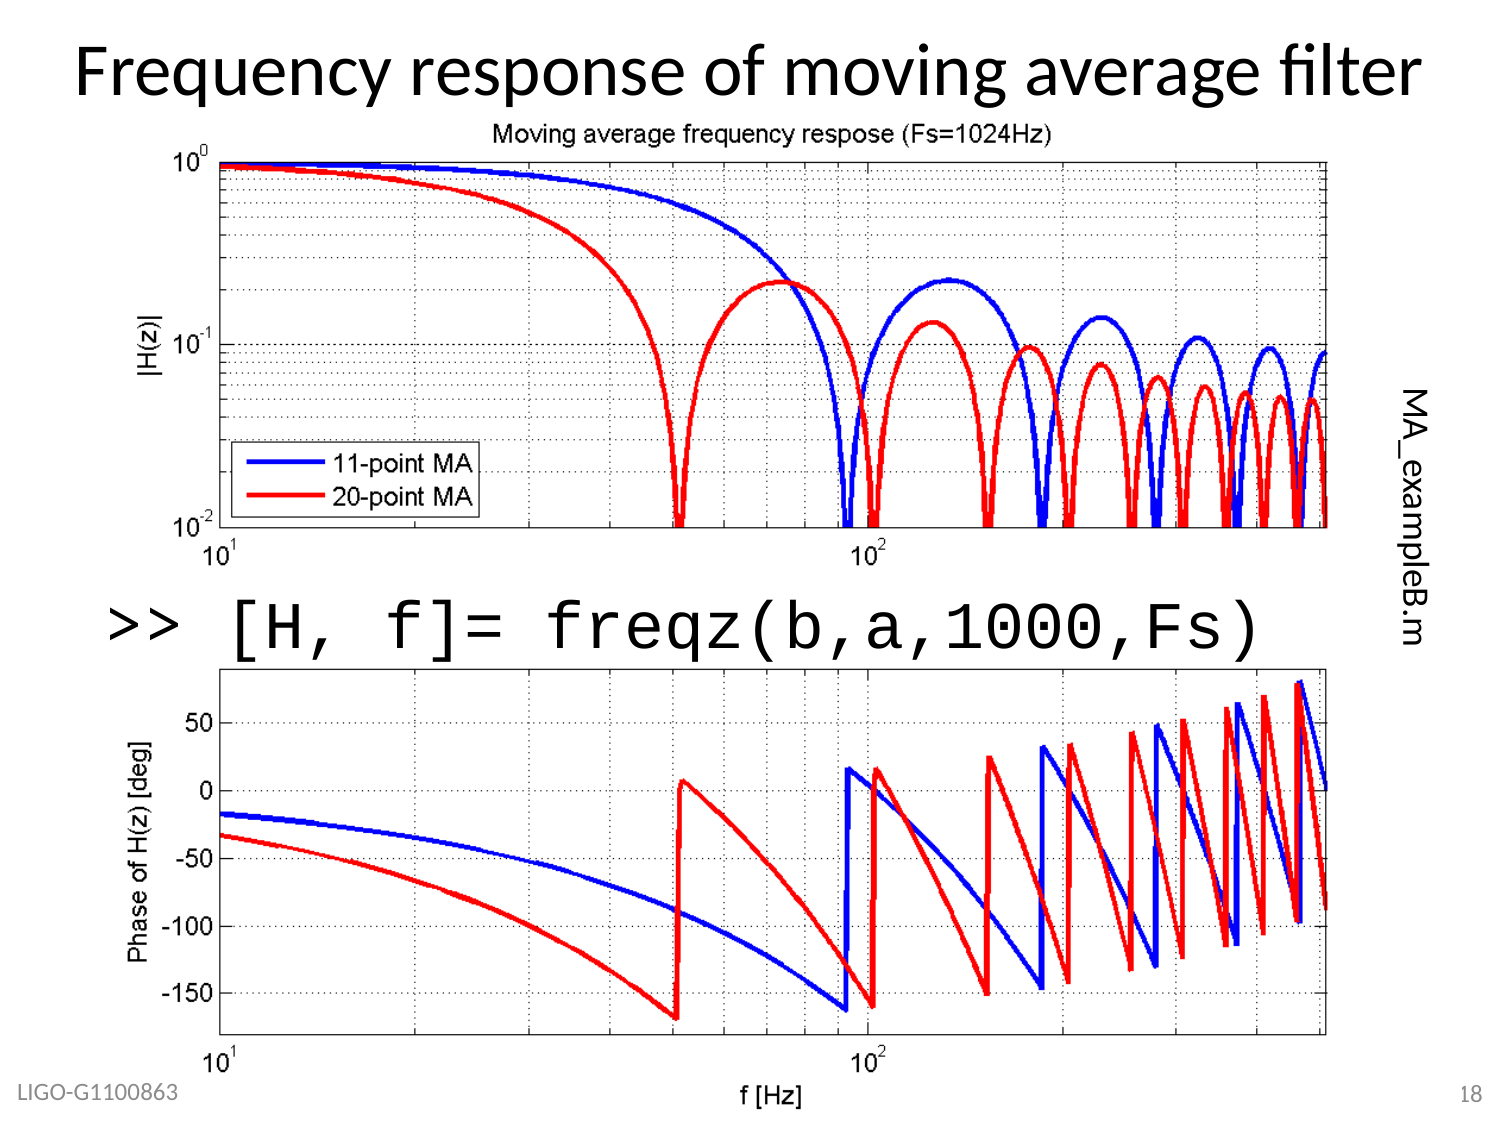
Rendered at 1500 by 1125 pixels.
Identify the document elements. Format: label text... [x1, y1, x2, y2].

picture [34, 81, 1462, 1125]
slide_number LIGO-G1100863 [2, 1060, 29, 1121]
slide_number 18 [1466, 1062, 1498, 1123]
title Frequency response of moving average filter [0, 0, 1500, 132]
